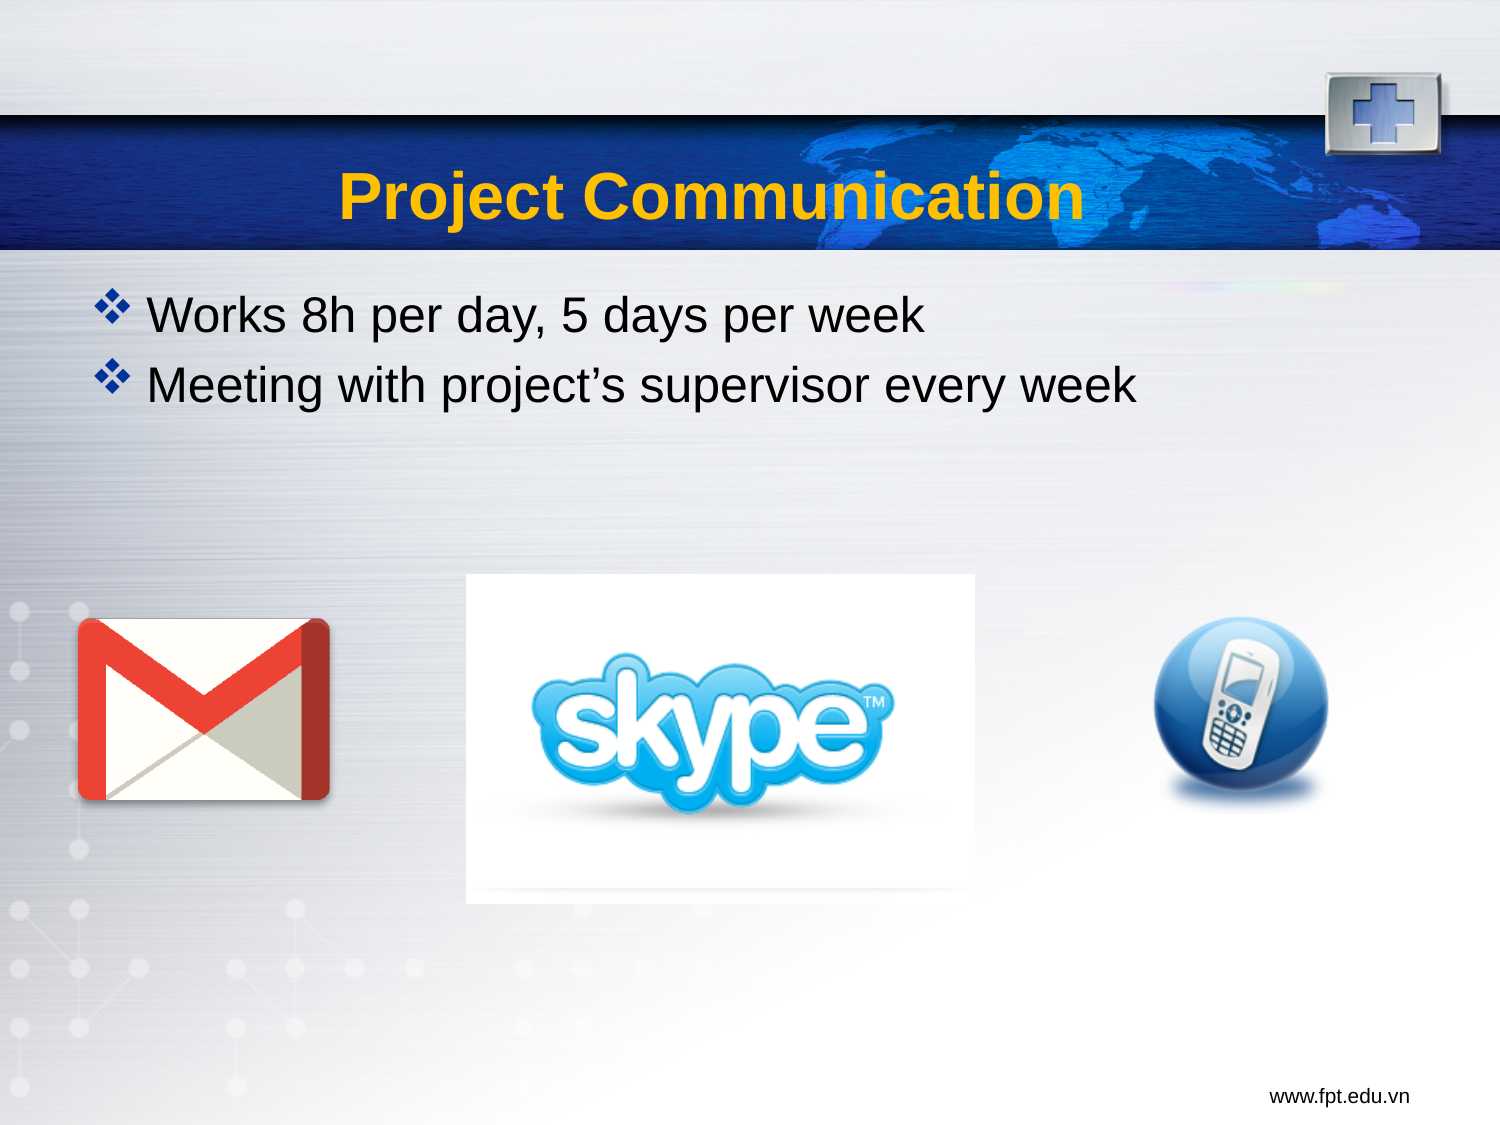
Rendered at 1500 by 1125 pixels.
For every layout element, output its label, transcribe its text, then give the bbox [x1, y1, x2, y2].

title Project Communication [99, 152, 1325, 233]
footer www.fpt.edu.vn [1074, 1074, 1425, 1116]
list Works 8h per day, 5 days per week Meeting with project’s supervisor every week [75, 275, 1432, 1038]
picture [0, 0, 1500, 1125]
